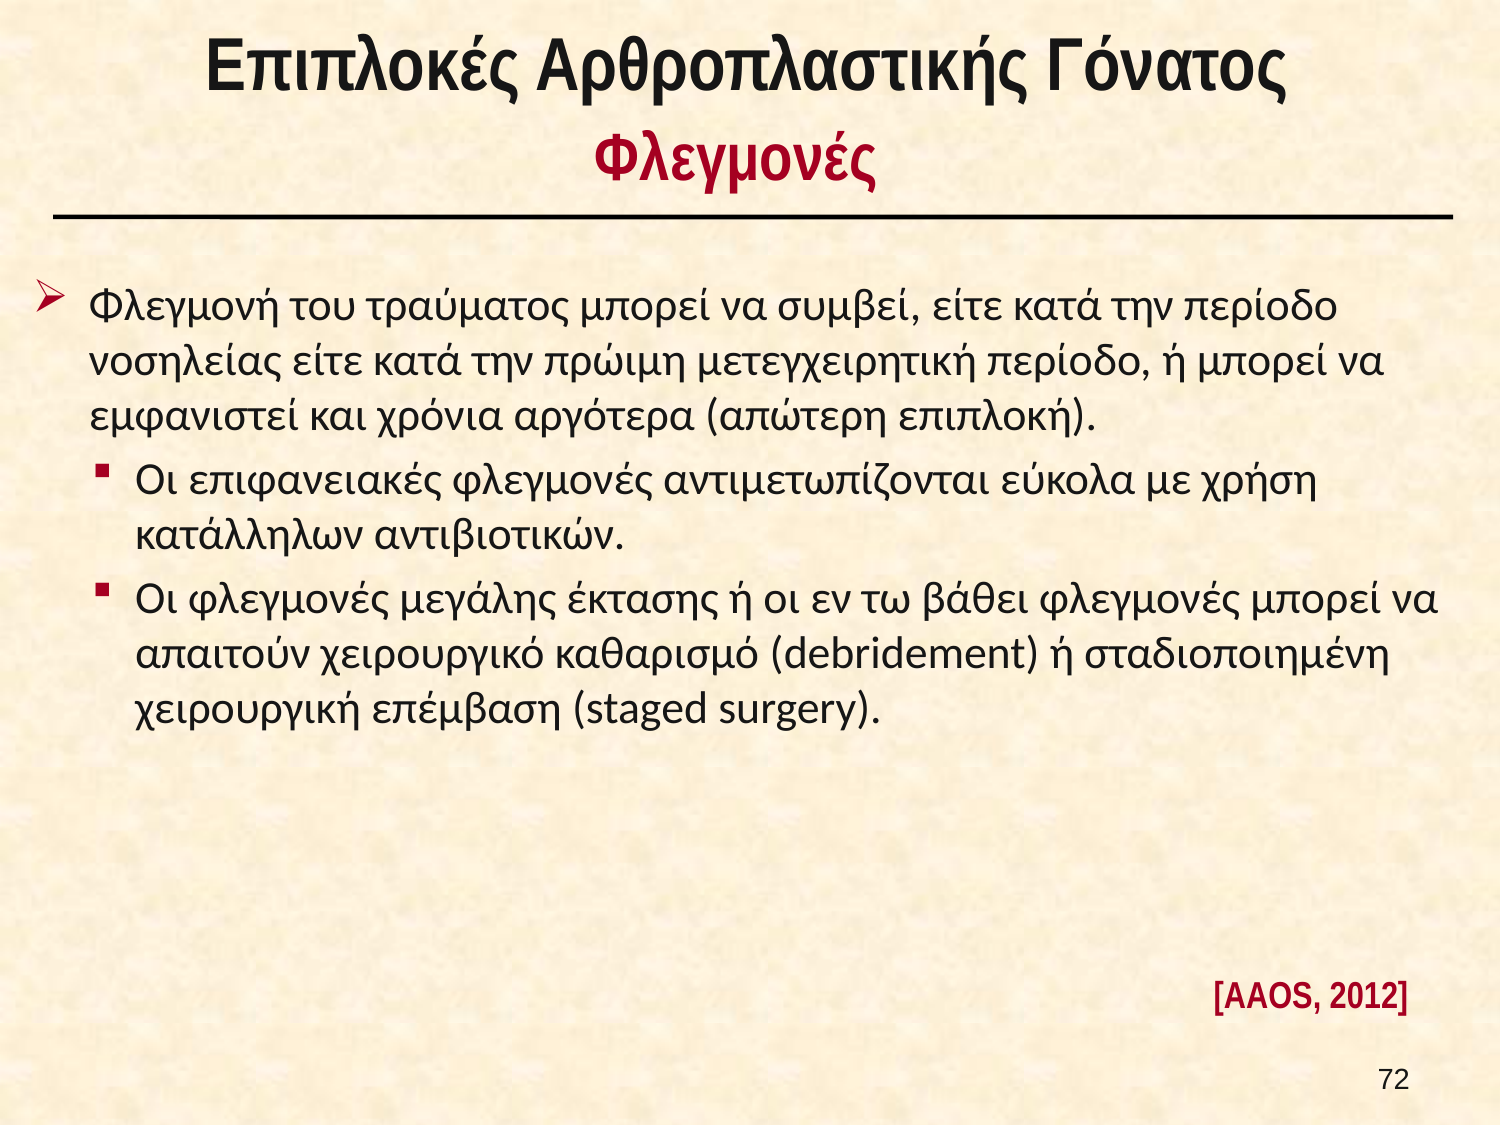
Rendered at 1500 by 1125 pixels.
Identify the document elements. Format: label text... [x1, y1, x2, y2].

slide_number 71 [1074, 1024, 1426, 1103]
list Φλεγμονή του τραύματος μπορεί να συμβεί, είτε κατά την περίοδο νοσηλείας είτε κατά την πρώιμη μετεγχειρητική περίοδο, ή μπορεί να εμφανιστεί και χρόνια αργότερα (απώτερη επιπλοκή). Οι επιφανειακές φλεγμονές αντιμετωπίζονται εύκολα με χρήση κατάλληλων αντιβιοτικών. Οι φλεγμονές μεγάλης έκτασης ή οι εν τω βάθει φλεγμονές μπορεί να απαιτούν χειρουργικό καθαρισμό (debridement) ή σταδιοποιημένη χειρουργική επέμβαση (staged surgery). [17, 266, 1483, 752]
text_box Επιπλοκές Αρθροπλαστικής Γόνατος Φλεγμονές [17, 19, 1477, 198]
text_box [AAOS, 2012] [1198, 964, 1483, 1024]
picture [0, 0, 1500, 1125]
